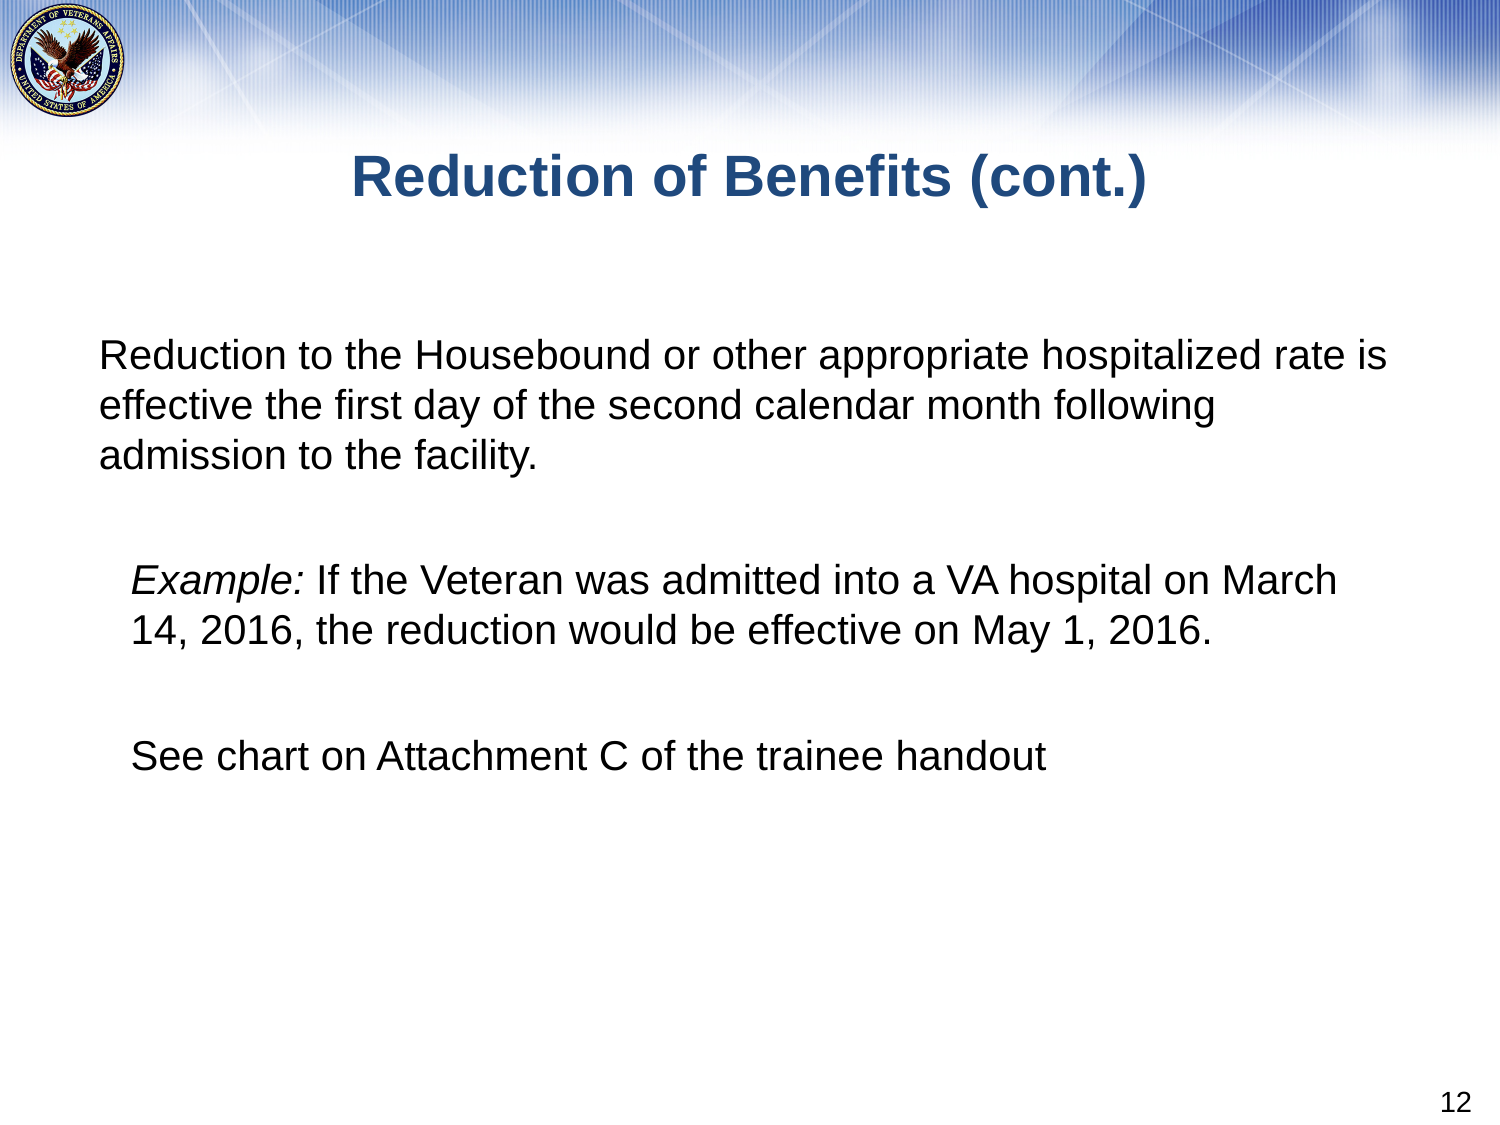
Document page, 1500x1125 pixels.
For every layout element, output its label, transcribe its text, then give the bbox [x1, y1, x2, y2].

picture [0, 309, 1500, 1062]
title Reduction of Benefits (cont.) [0, 130, 1500, 309]
list Reduction to the Housebound or other appropriate hospitalized rate is effective the first day of the second calendar month following admission to the facility. Example: If the Veteran was admitted into a VA hospital on March 14, 2016, the reduction would be effective on May 1, 2016. See chart on Attachment C of the trainee handout [84, 320, 1420, 995]
slide_number 12 [1136, 1083, 1487, 1125]
picture [0, 0, 1500, 130]
